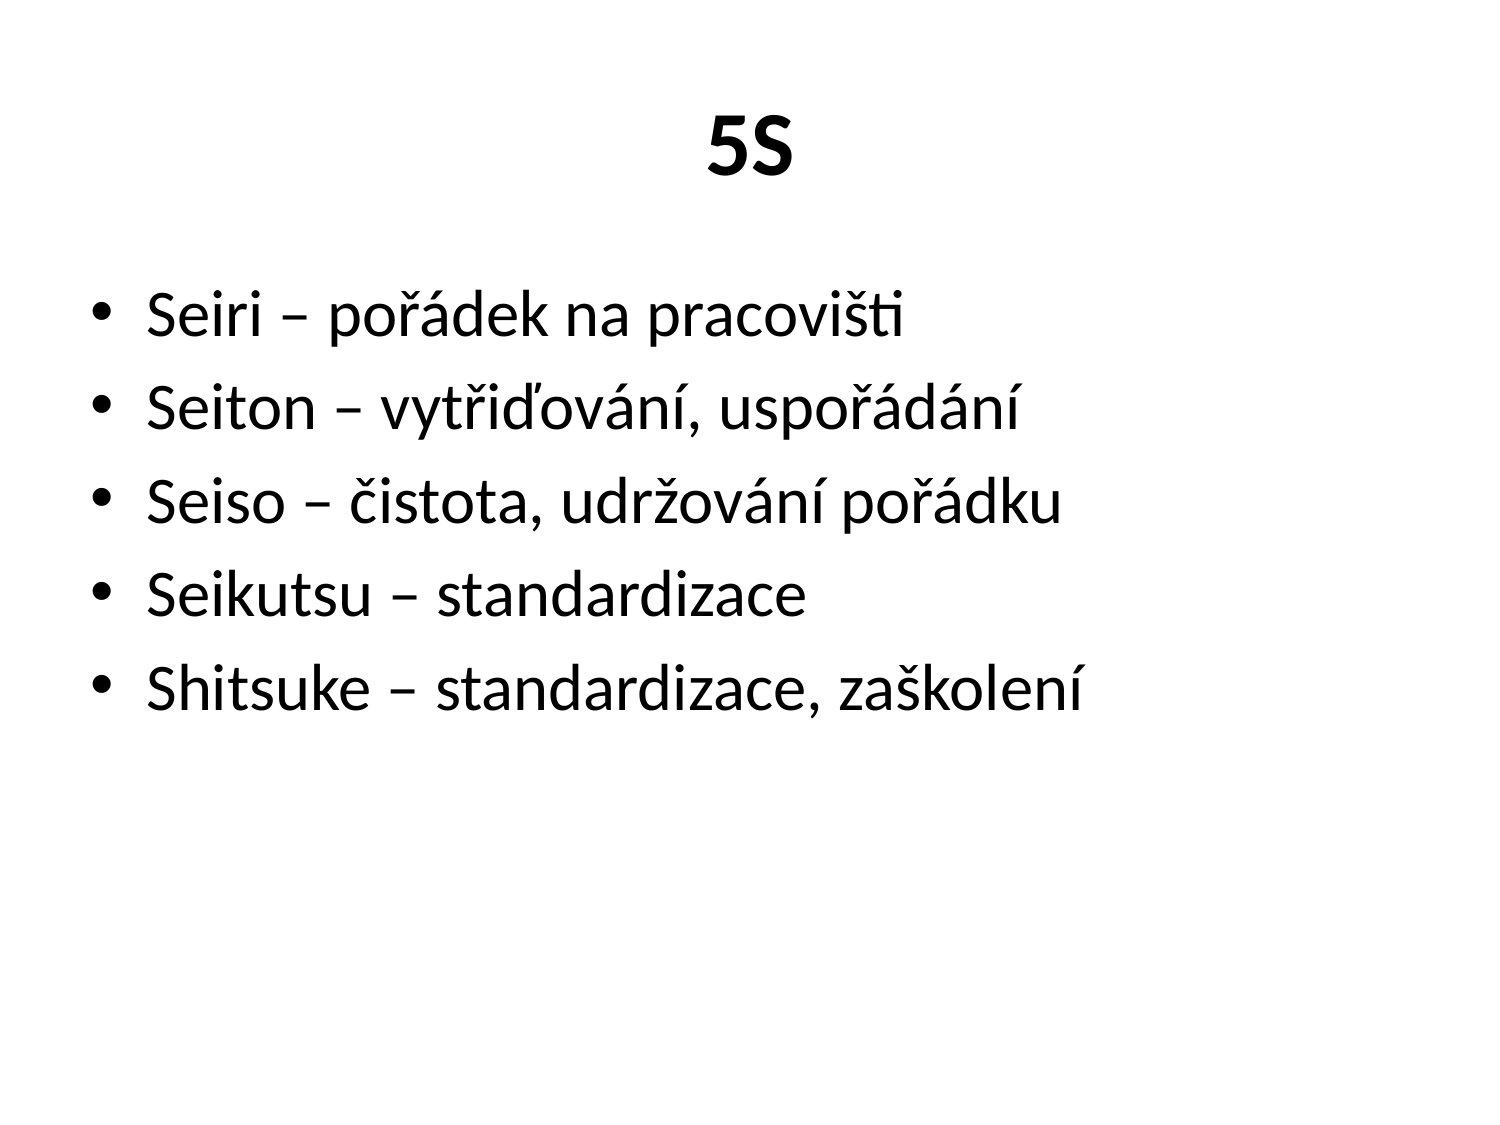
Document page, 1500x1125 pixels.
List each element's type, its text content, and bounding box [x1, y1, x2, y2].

title 5S [75, 45, 1425, 233]
list Seiri – pořádek na pracovišti Seiton – vytřiďování, uspořádání Seiso – čistota, udržování pořádku Seikutsu – standardizace Shitsuke – standardizace, zaškolení [75, 262, 1425, 1005]
